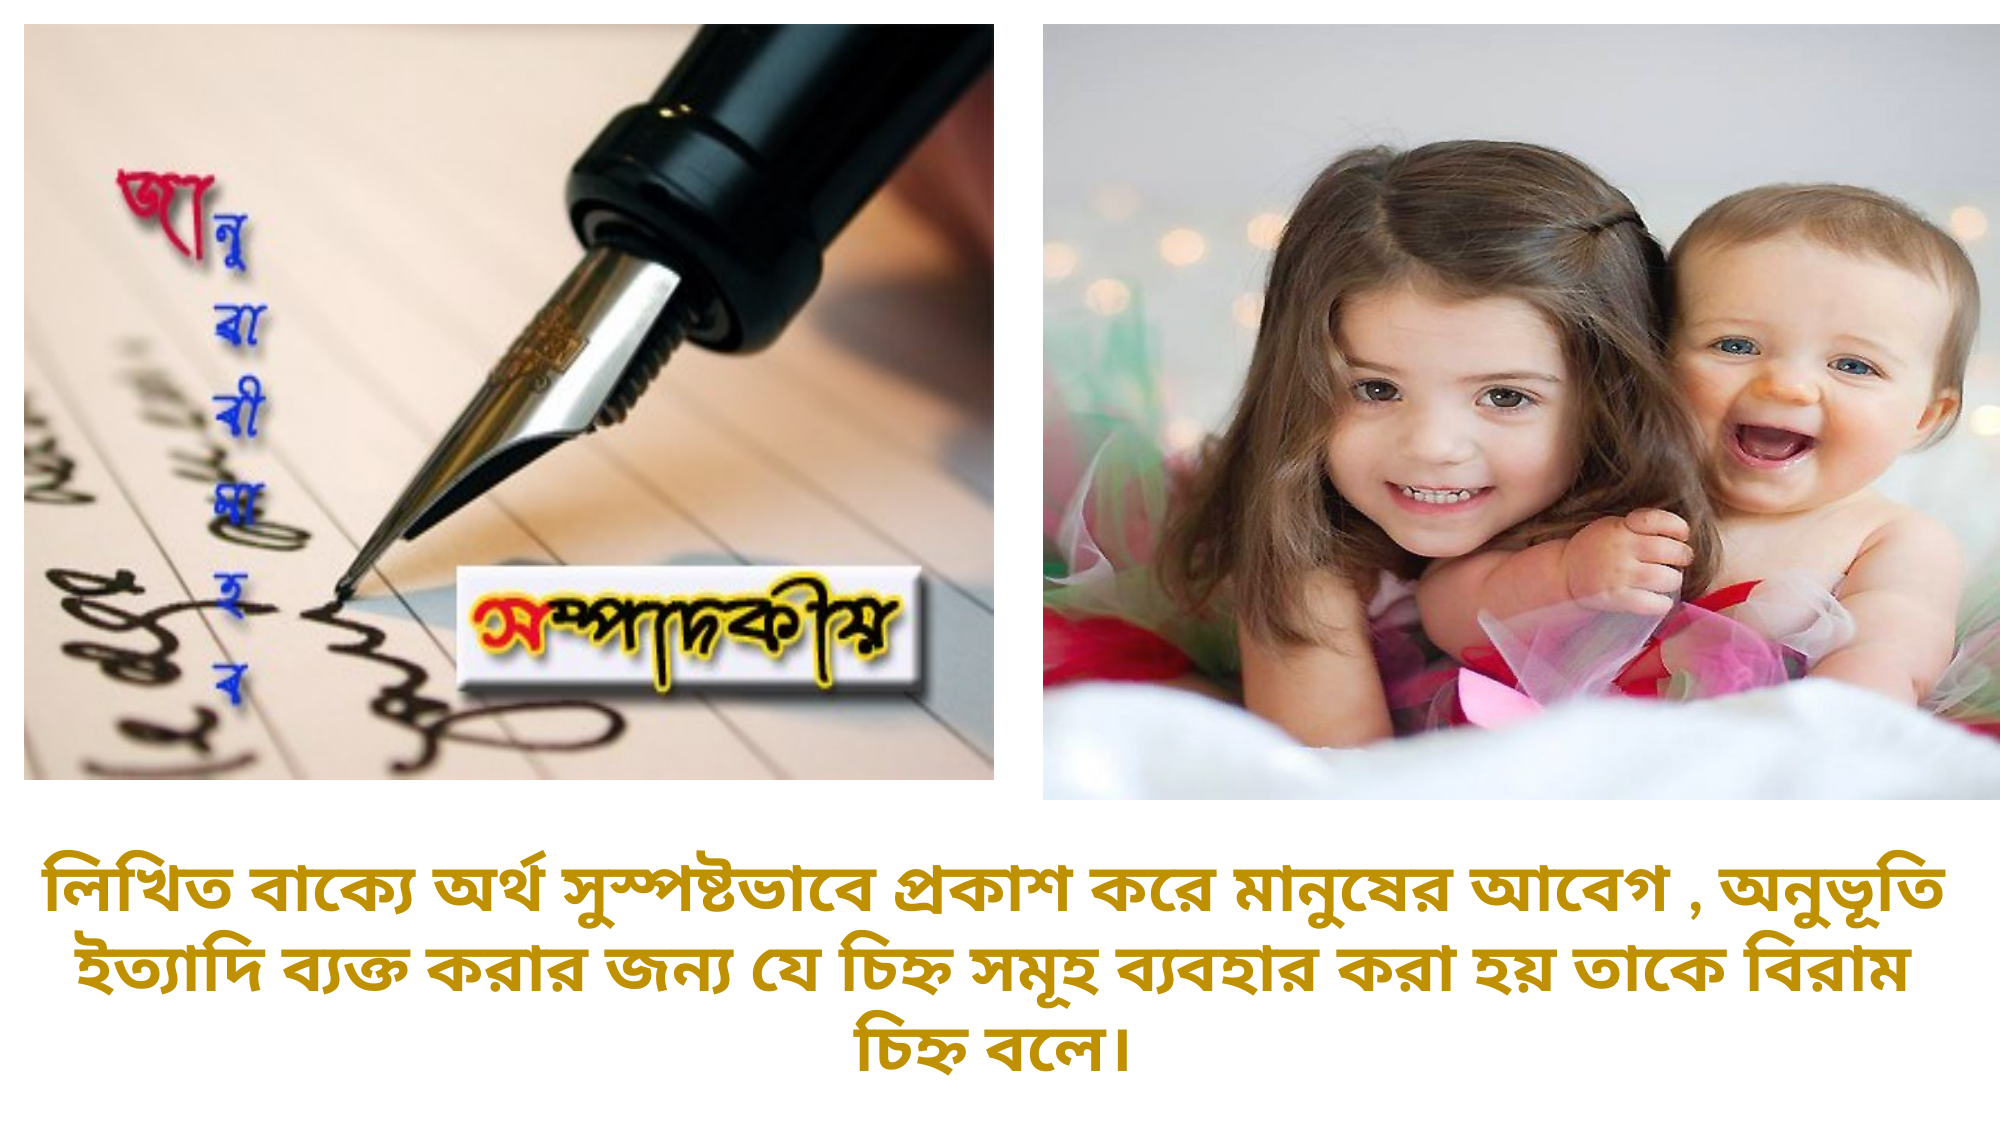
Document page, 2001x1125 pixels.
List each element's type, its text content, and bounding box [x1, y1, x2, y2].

text_box লিখিত বাক্যে অর্থ সুস্পষ্টভাবে প্রকাশ করে মানুষের আবেগ , অনুভূতি ইত্যাদি ব্যক্ত করার জন্য যে চিহ্ন সমূহ ব্যবহার করা হয় তাকে বিরাম চিহ্ন বলে। [24, 837, 1963, 1093]
picture [24, 24, 994, 780]
picture [1043, 24, 2000, 800]
